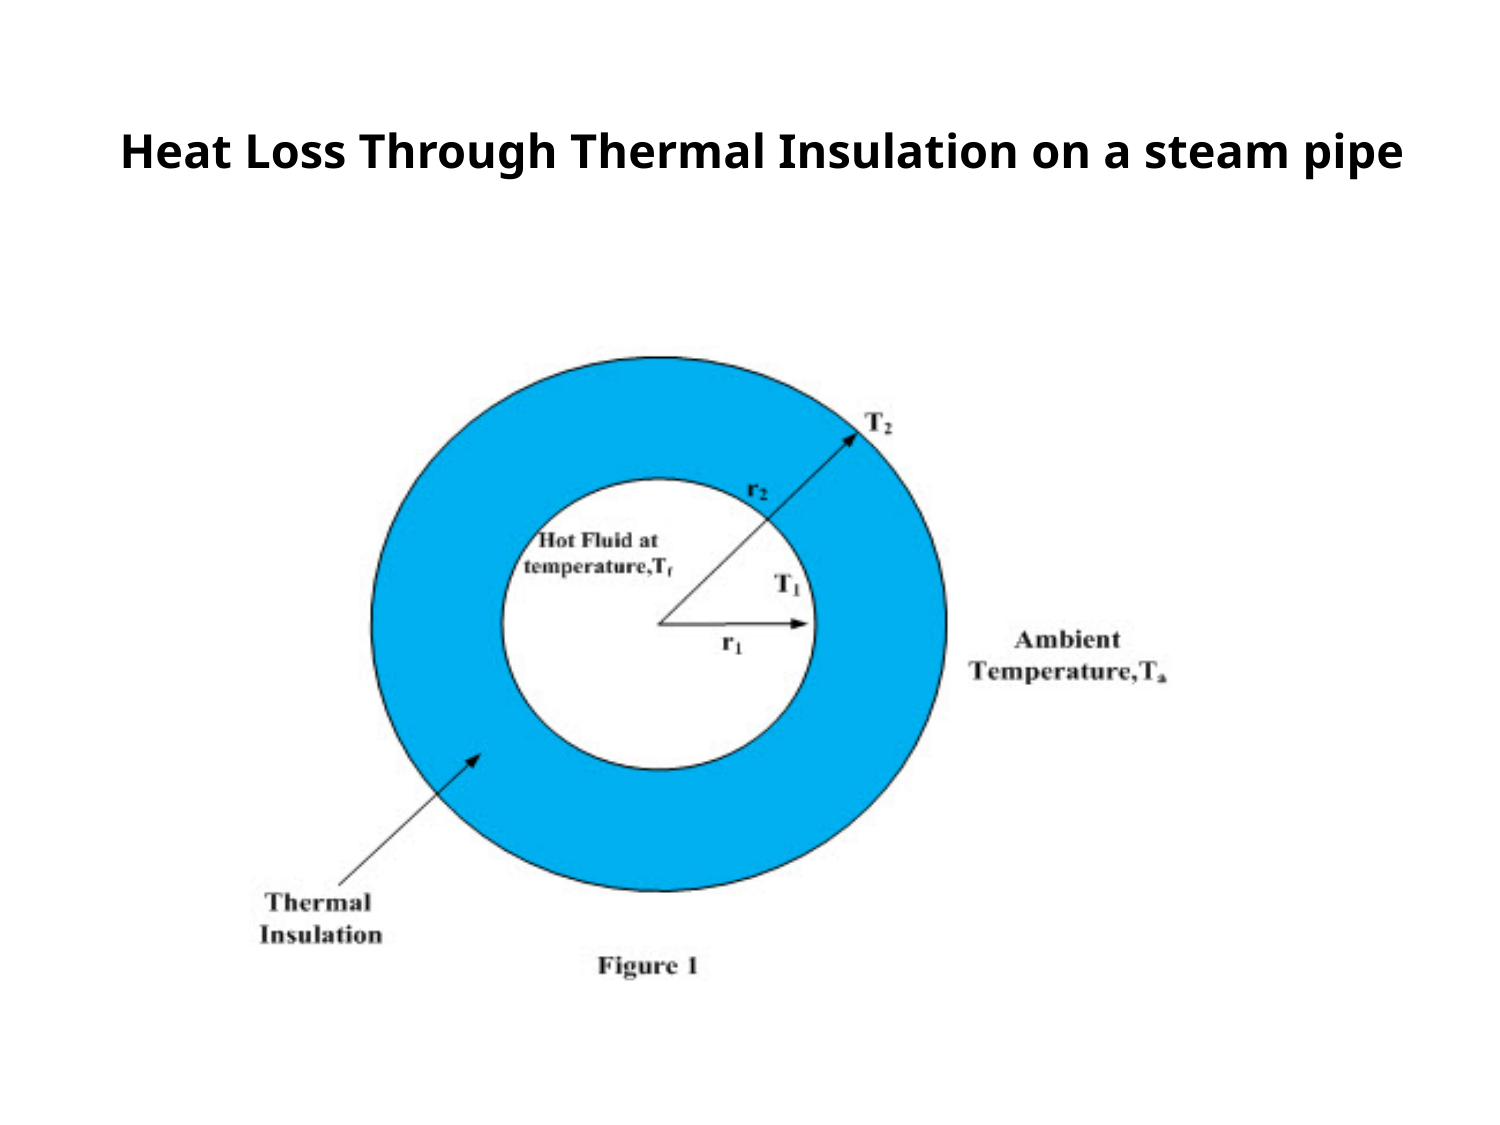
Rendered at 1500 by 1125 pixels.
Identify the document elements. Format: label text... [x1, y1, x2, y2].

picture [249, 312, 1188, 1013]
title Heat Loss Through Thermal Insulation on a steam pipe [87, 87, 1438, 213]
